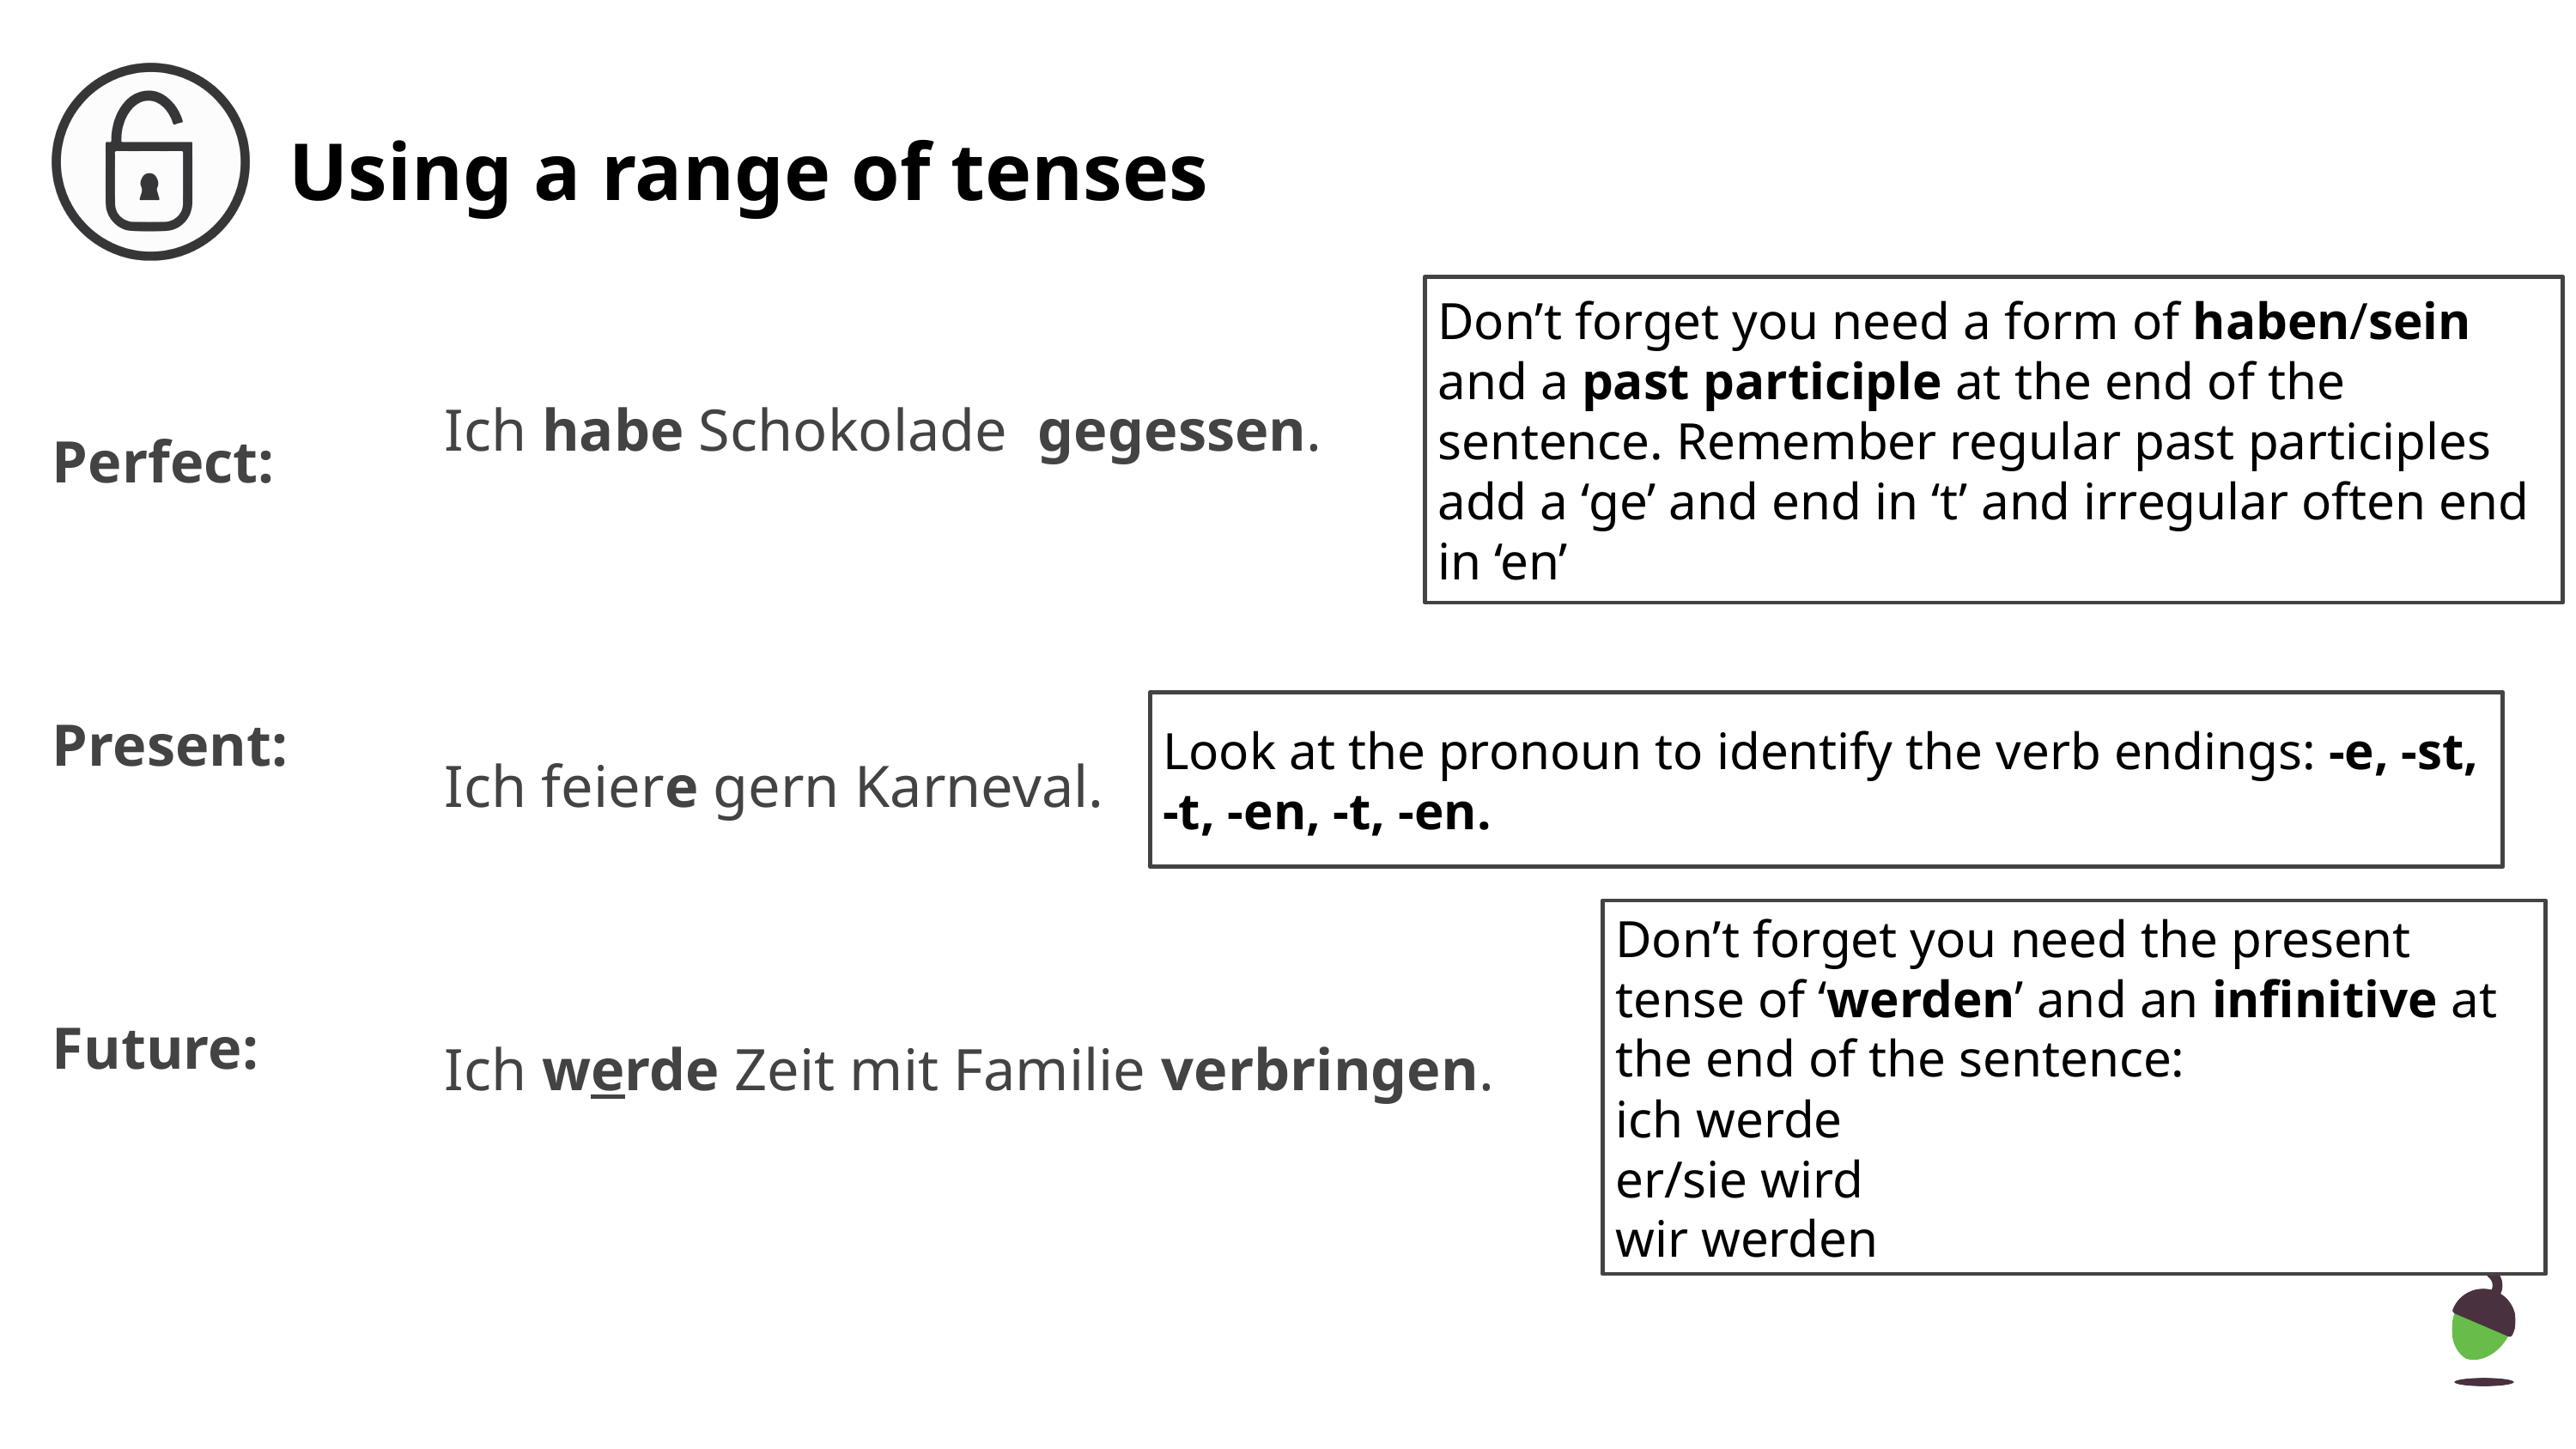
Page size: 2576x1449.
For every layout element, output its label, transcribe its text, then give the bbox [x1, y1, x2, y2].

title Using a range of tenses [289, 106, 2148, 337]
text_box Don’t forget you need a form of haben/sein and a past participle at the end of the sentence. Remember regular past participles add a ‘ge’ and end in ‘t’ and irregular often end in ‘en’ [1425, 276, 2563, 603]
picture [2451, 1275, 2516, 1386]
text_box Look at the pronoun to identify the verb endings: -e, -st, -t, -en, -t, -en. [1150, 692, 2503, 867]
list Ich habe Schokolade gegessen. Ich feiere gern Karneval. Ich werde Zeit mit Familie verbringen. [444, 373, 2348, 1213]
list Perfect: Present: Future: [52, 404, 479, 1245]
picture [52, 63, 250, 261]
text_box Don’t forget you need the present tense of ‘werden’ and an infinitive at the end of the sentence: ich werde er/sie wird wir werden [1602, 900, 2546, 1275]
